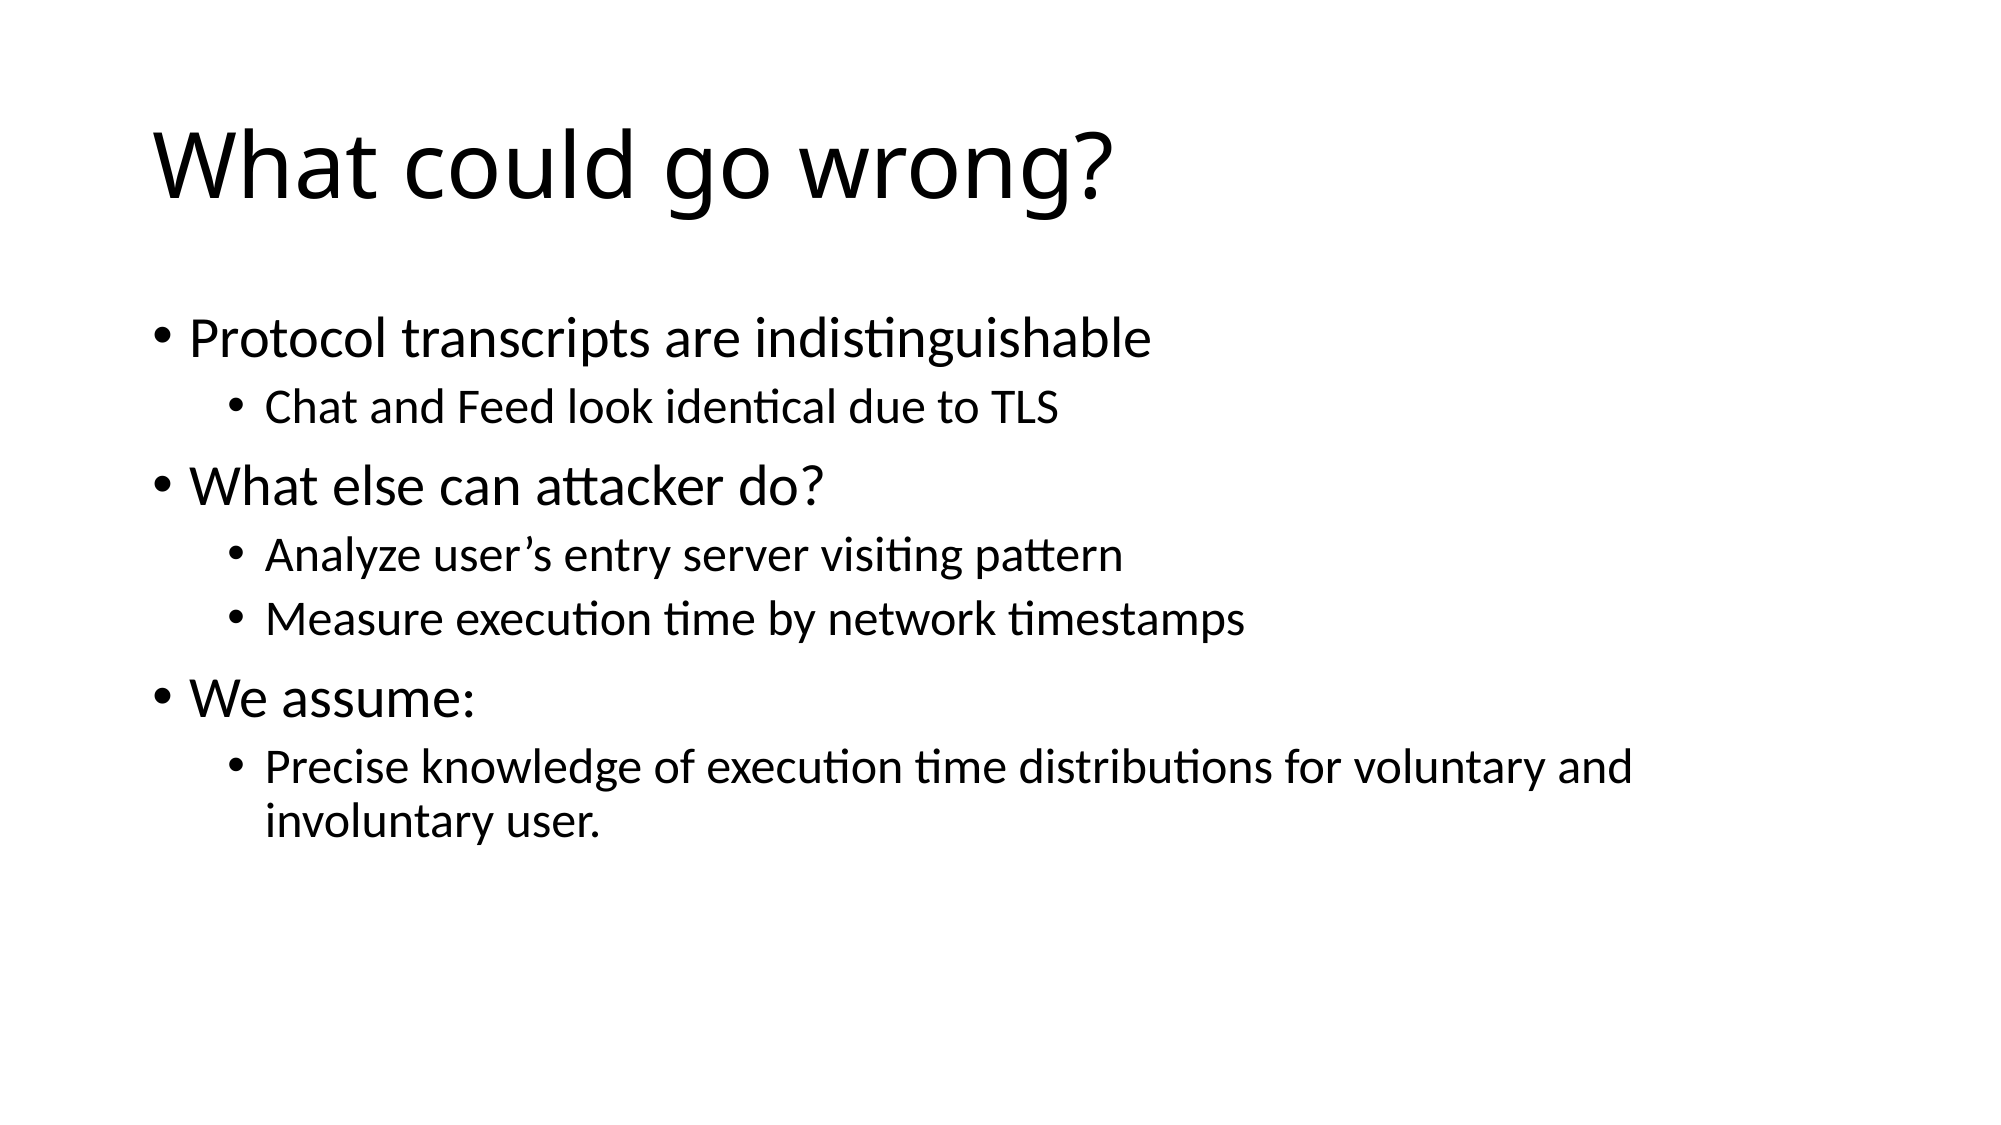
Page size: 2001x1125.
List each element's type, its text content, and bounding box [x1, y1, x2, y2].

list Protocol transcripts are indistinguishable Chat and Feed look identical due to TLS What else can attacker do? Analyze user’s entry server visiting pattern Measure execution time by network timestamps We assume: Precise knowledge of execution time distributions for voluntary and involuntary user. [137, 299, 1863, 1014]
title What could go wrong? [137, 59, 1863, 278]
